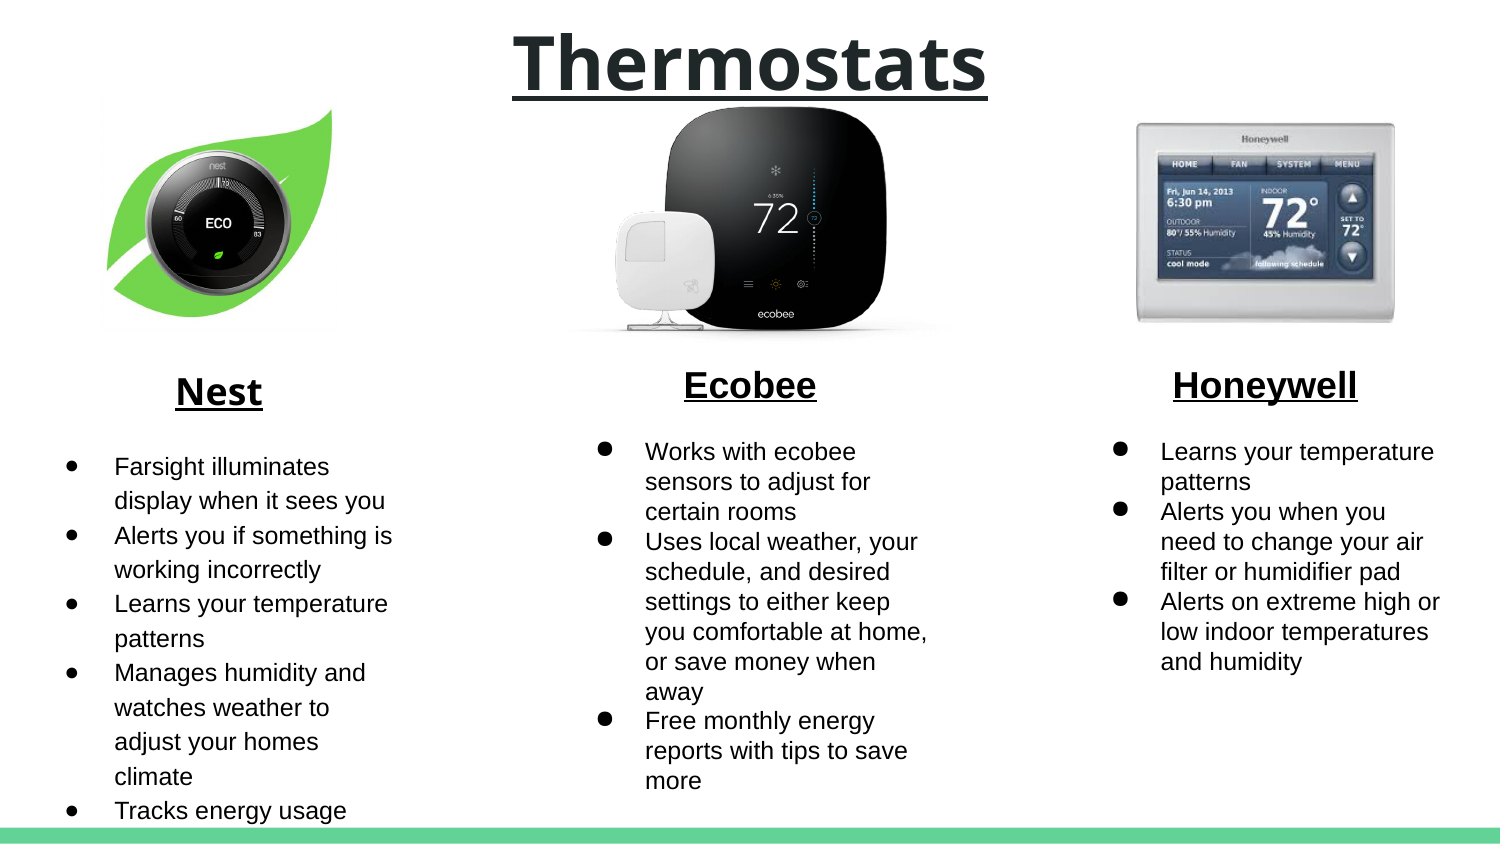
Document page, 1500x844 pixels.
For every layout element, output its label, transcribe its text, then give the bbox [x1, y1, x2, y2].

title Thermostats [51, 0, 1449, 94]
picture [528, 106, 972, 346]
list Nest Farsight illuminates display when it sees you Alerts you if something is working incorrectly Learns your temperature patterns Manages humidity and watches weather to adjust your homes climate Tracks energy usage [24, 345, 414, 829]
picture [99, 93, 339, 334]
text_box Ecobee Works with ecobee sensors to adjust for certain rooms Uses local weather, your schedule, and desired settings to either keep you comfortable at home, or save money when away Free monthly energy reports with tips to save more [555, 355, 945, 829]
text_box Honeywell Learns your temperature patterns Alerts you when you need to change your air filter or humidifier pad Alerts on extreme high or low indoor temperatures and humidity [1070, 345, 1461, 829]
picture [1136, 93, 1395, 353]
